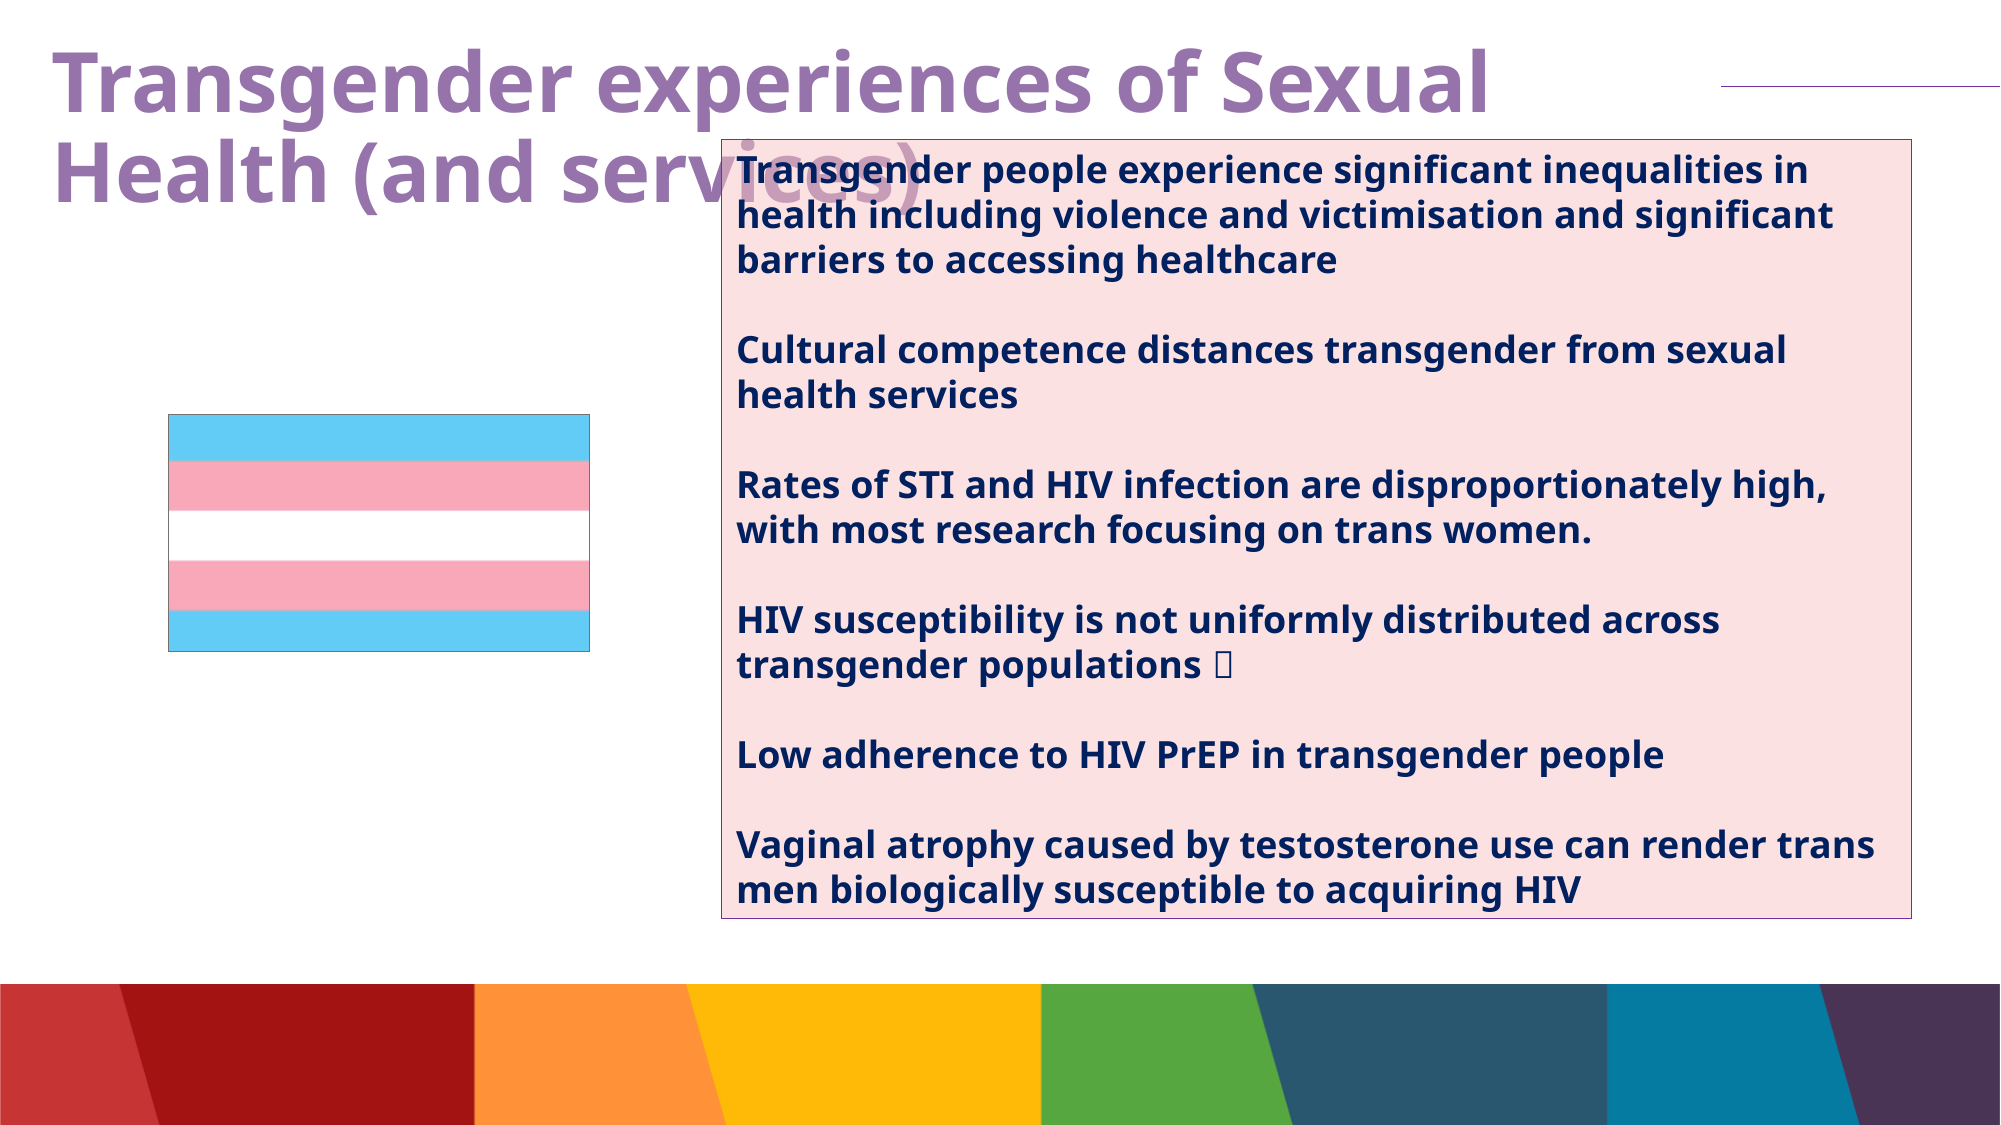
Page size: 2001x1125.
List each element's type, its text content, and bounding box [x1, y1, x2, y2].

text_box Transgender people experience significant inequalities in health including violence and victimisation and significant barriers to accessing healthcare Cultural competence distances transgender from sexual health services Rates of STI and HIV infection are disproportionately high, with most research focusing on trans women. HIV susceptibility is not uniformly distributed across transgender populations  Low adherence to HIV PrEP in transgender people Vaginal atrophy caused by testosterone use can render trans men biologically susceptible to acquiring HIV [721, 139, 1912, 919]
picture [1820, 984, 2000, 1125]
title Transgender experiences of Sexual Health (and services) [36, 33, 1774, 140]
picture [0, 984, 1608, 1125]
picture [168, 414, 590, 652]
